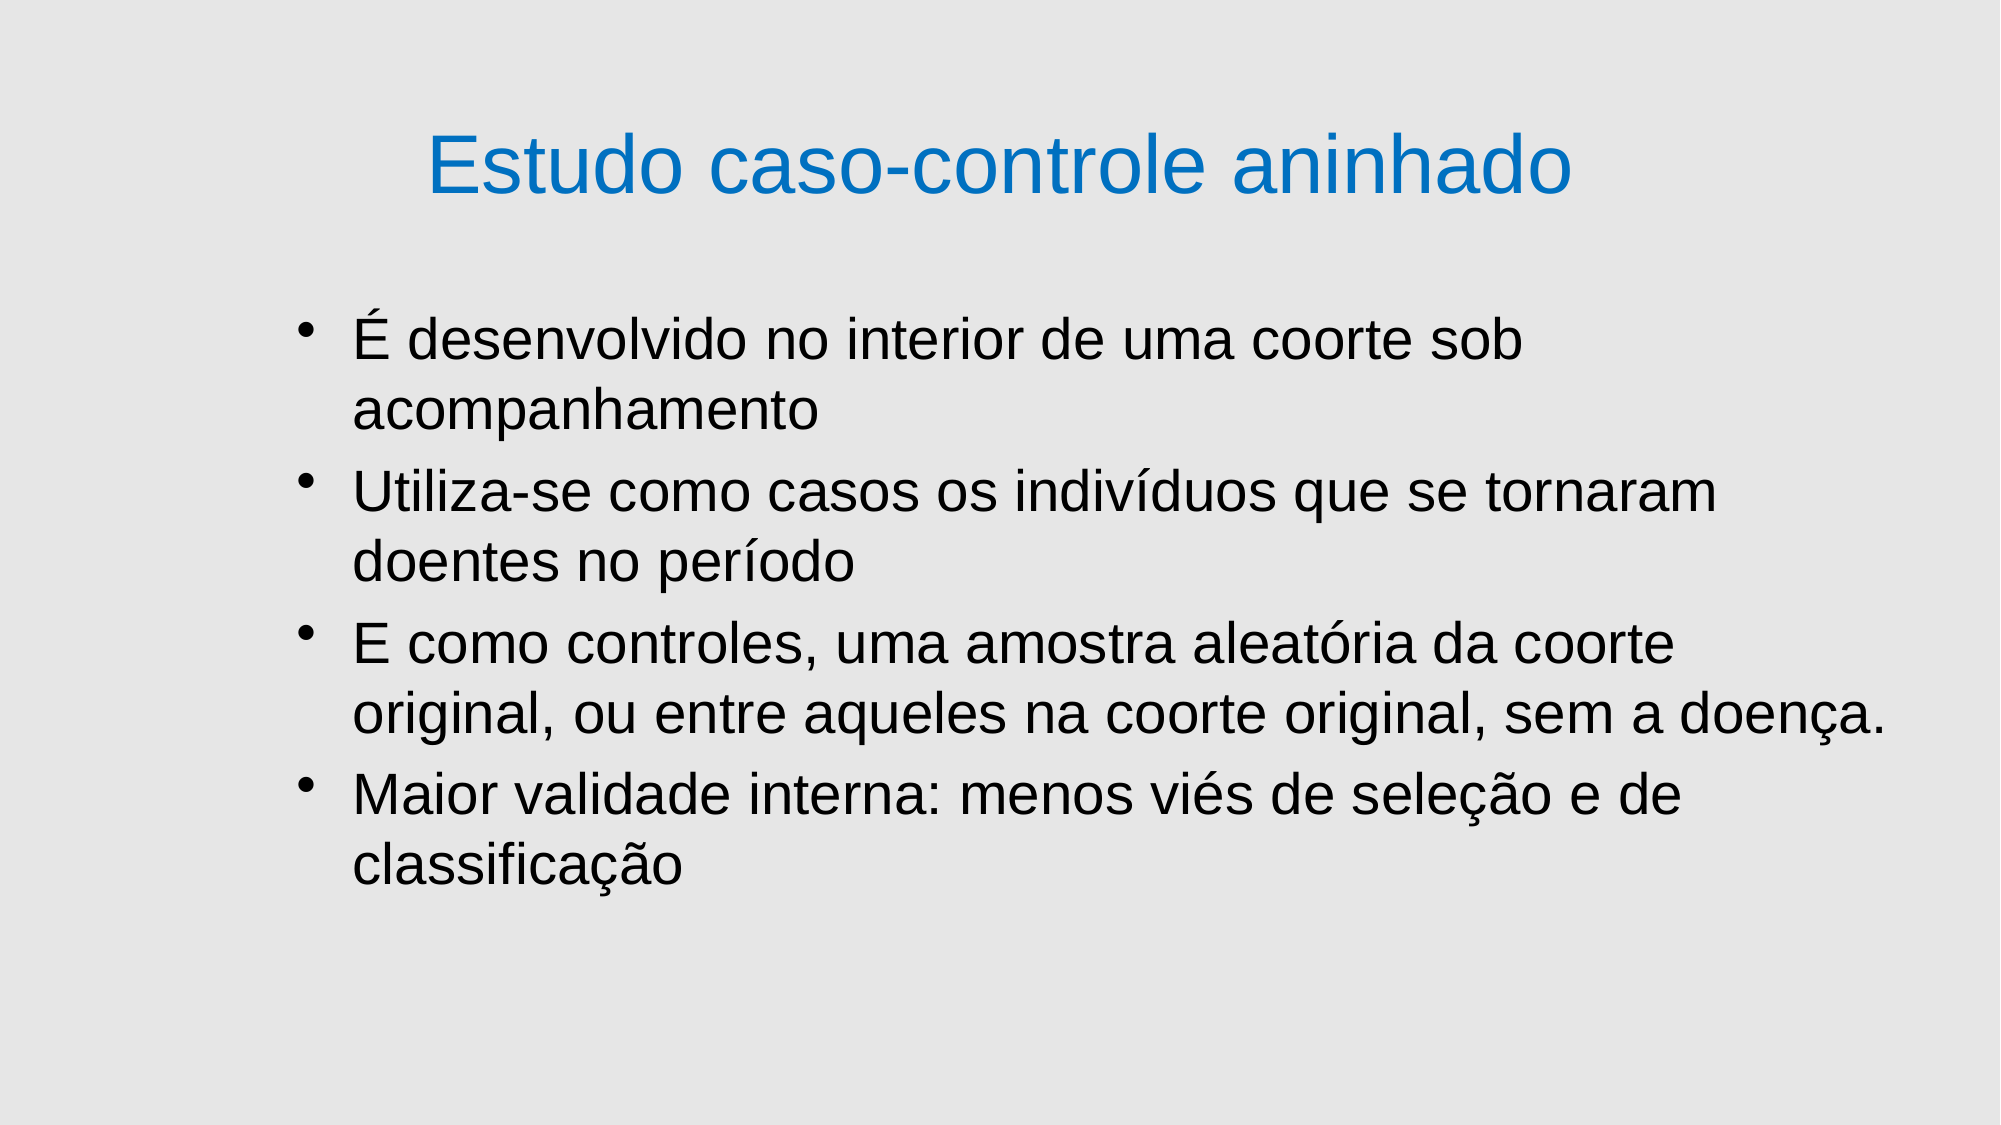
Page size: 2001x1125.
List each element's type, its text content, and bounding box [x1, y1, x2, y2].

text_box É desenvolvido no interior de uma coorte sob acompanhamento Utiliza-se como casos os indivíduos que se tornaram doentes no período E como controles, uma amostra aleatória da coorte original, ou entre aqueles na coorte original, sem a doença. Maior validade interna: menos viés de seleção e de classificação [281, 294, 1906, 1057]
text_box Estudo caso-controle aninhado [362, 66, 1638, 254]
